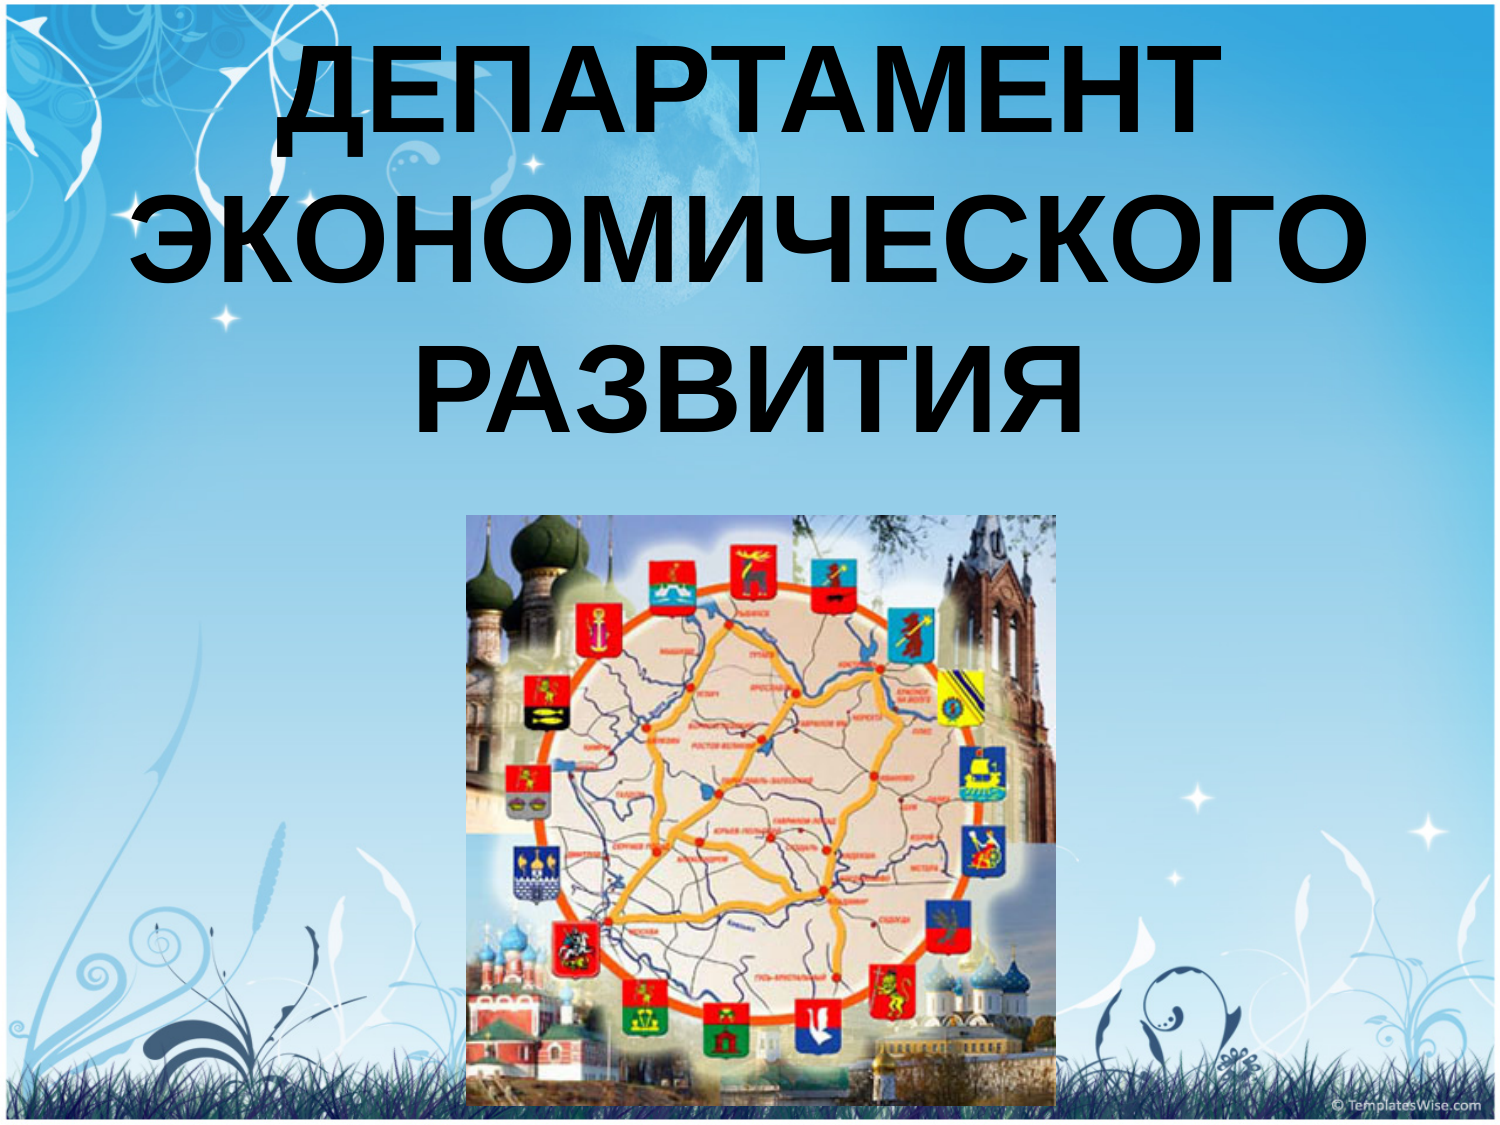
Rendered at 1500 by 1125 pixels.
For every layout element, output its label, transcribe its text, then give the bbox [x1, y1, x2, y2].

text_box ДЕПАРТАМЕНТ ЭКОНОМИЧЕСКОГО РАЗВИТИЯ [0, 0, 1500, 465]
picture [0, 465, 1500, 1125]
